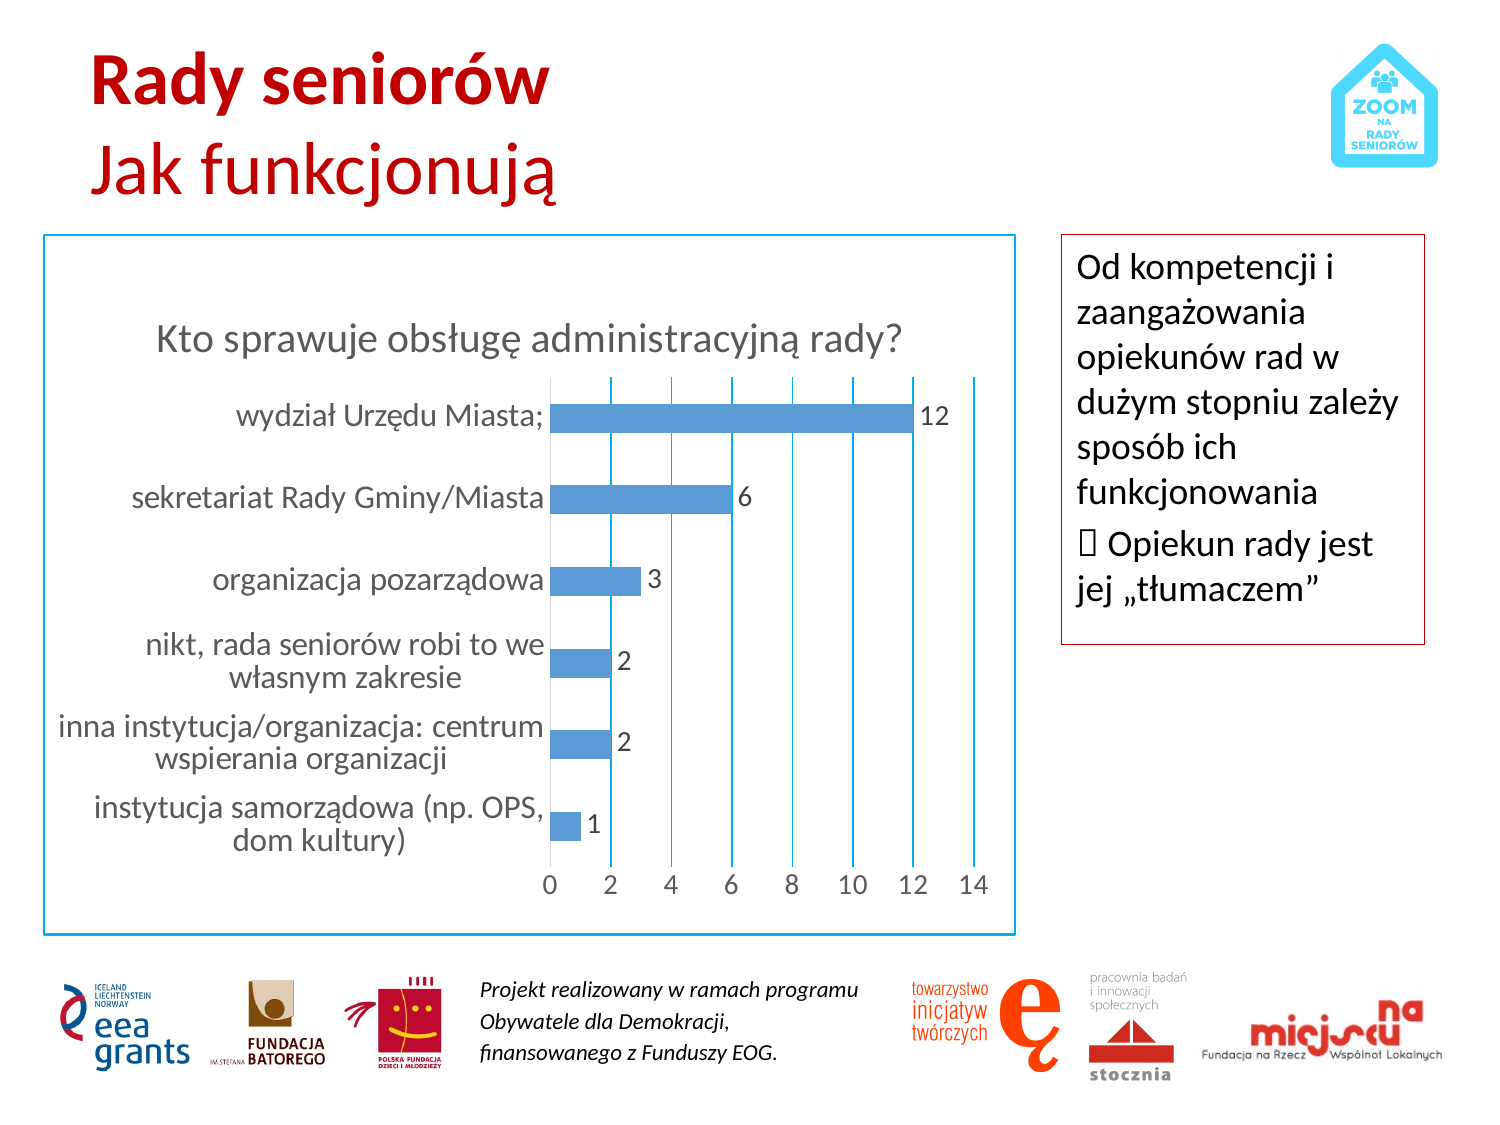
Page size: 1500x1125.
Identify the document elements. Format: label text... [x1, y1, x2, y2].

picture [46, 956, 466, 1088]
chart [42, 234, 1016, 936]
picture [912, 979, 1060, 1072]
picture [1321, 38, 1445, 173]
list Od kompetencji i zaangażowania opiekunów rad w dużym stopniu zależy sposób ich funkcjonowania  Opiekun rady jest jej „tłumaczem” [1061, 234, 1425, 645]
title Rady seniorów Jak funkcjonują [75, 40, 1305, 199]
picture [1067, 960, 1445, 1098]
